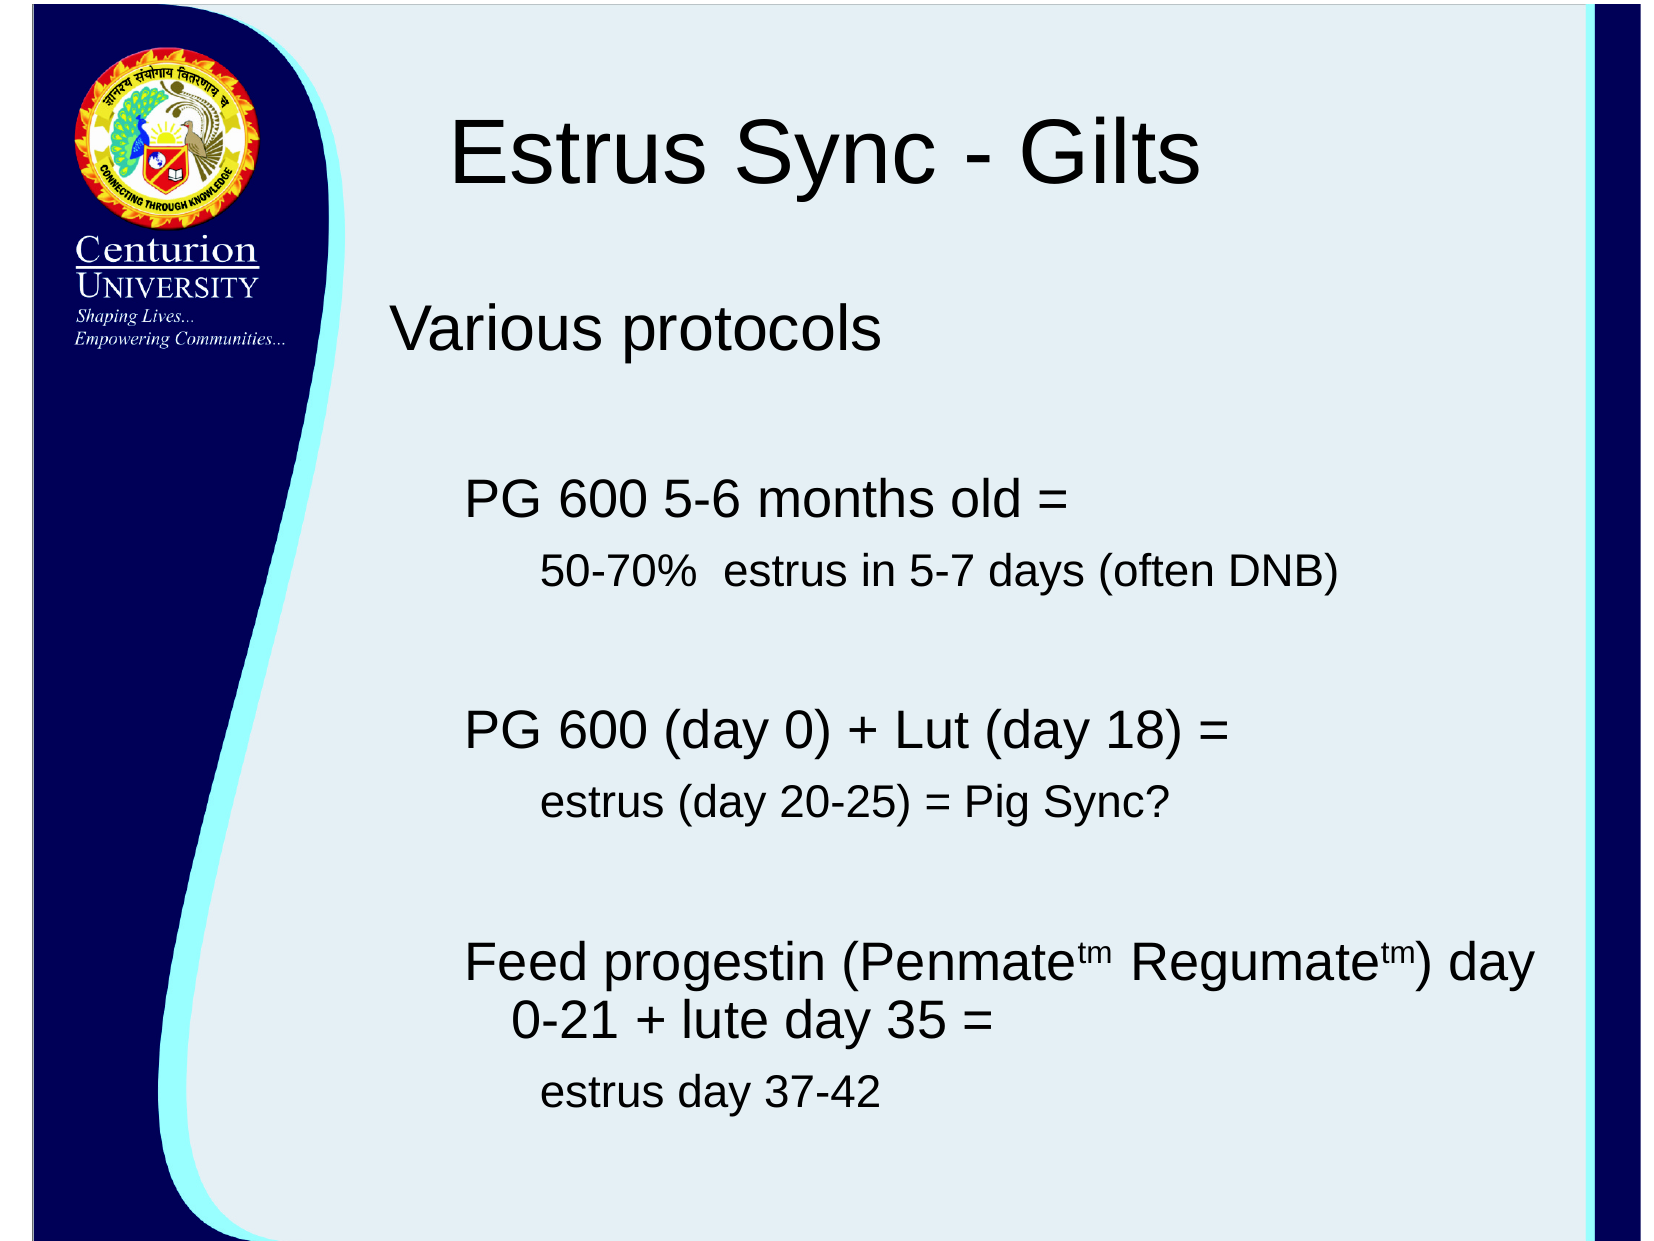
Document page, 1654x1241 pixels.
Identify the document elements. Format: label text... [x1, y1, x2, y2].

title Estrus Sync - Gilts [82, 49, 1571, 256]
picture [32, 4, 1641, 1241]
list Various protocols PG 600 5-6 months old = 50-70% estrus in 5-7 days (often DNB) PG 600 (day 0) + Lut (day 18) = estrus (day 20-25) = Pig Sync? Feed progestin (Penmatetm Regumatetm) day 0-21 + lute day 35 = estrus day 37-42 [389, 289, 1571, 1009]
